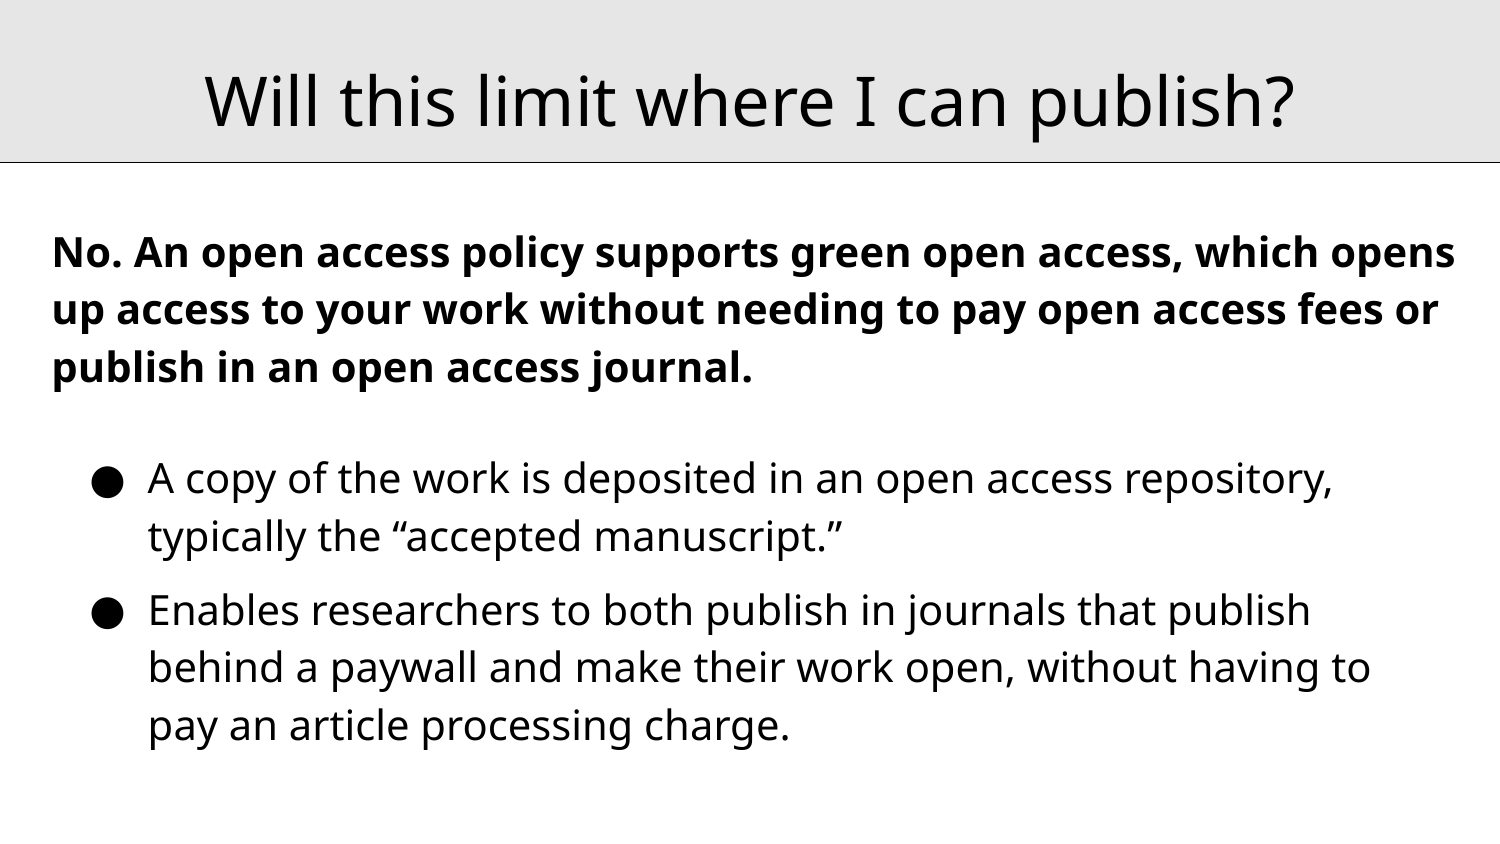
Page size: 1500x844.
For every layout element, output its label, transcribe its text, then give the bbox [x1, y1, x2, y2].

text_box A copy of the work is deposited in an open access repository, typically the “accepted manuscript.” Enables researchers to both publish in journals that publish behind a paywall and make their work open, without having to pay an article processing charge. [57, 404, 1454, 764]
text_box No. An open access policy supports green open access, which opens up access to your work without needing to pay open access fees or publish in an open access journal. [36, 202, 1490, 406]
text_box [0, 0, 1500, 163]
title Will this limit where I can publish? [103, 37, 1397, 171]
